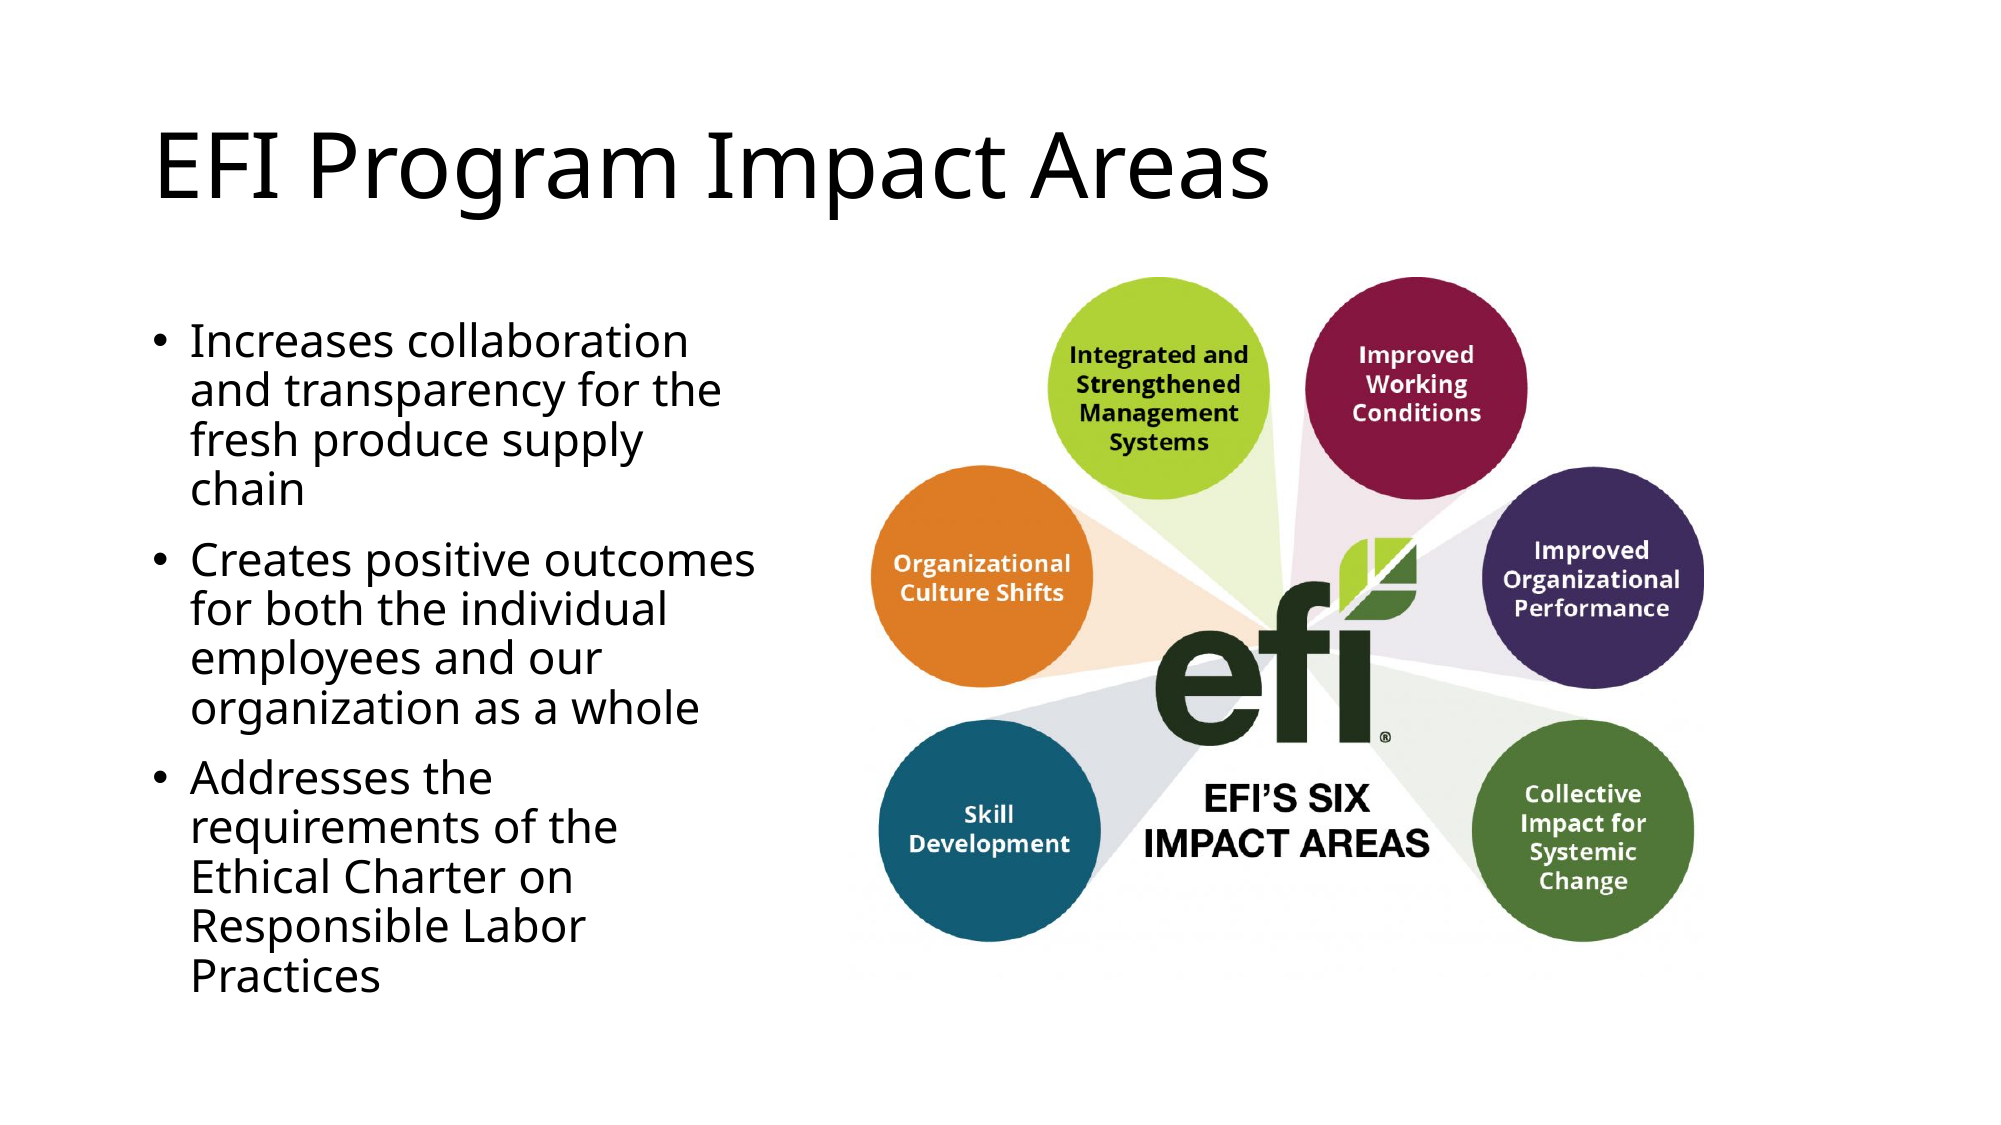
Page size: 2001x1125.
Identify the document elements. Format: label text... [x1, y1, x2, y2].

list Increases collaboration and transparency for the fresh produce supply chain Creates positive outcomes for both the individual employees and our organization as a whole Addresses the requirements of the Ethical Charter on Responsible Labor Practices [137, 310, 774, 1025]
picture [849, 277, 1704, 979]
title EFI Program Impact Areas [137, 59, 1863, 278]
